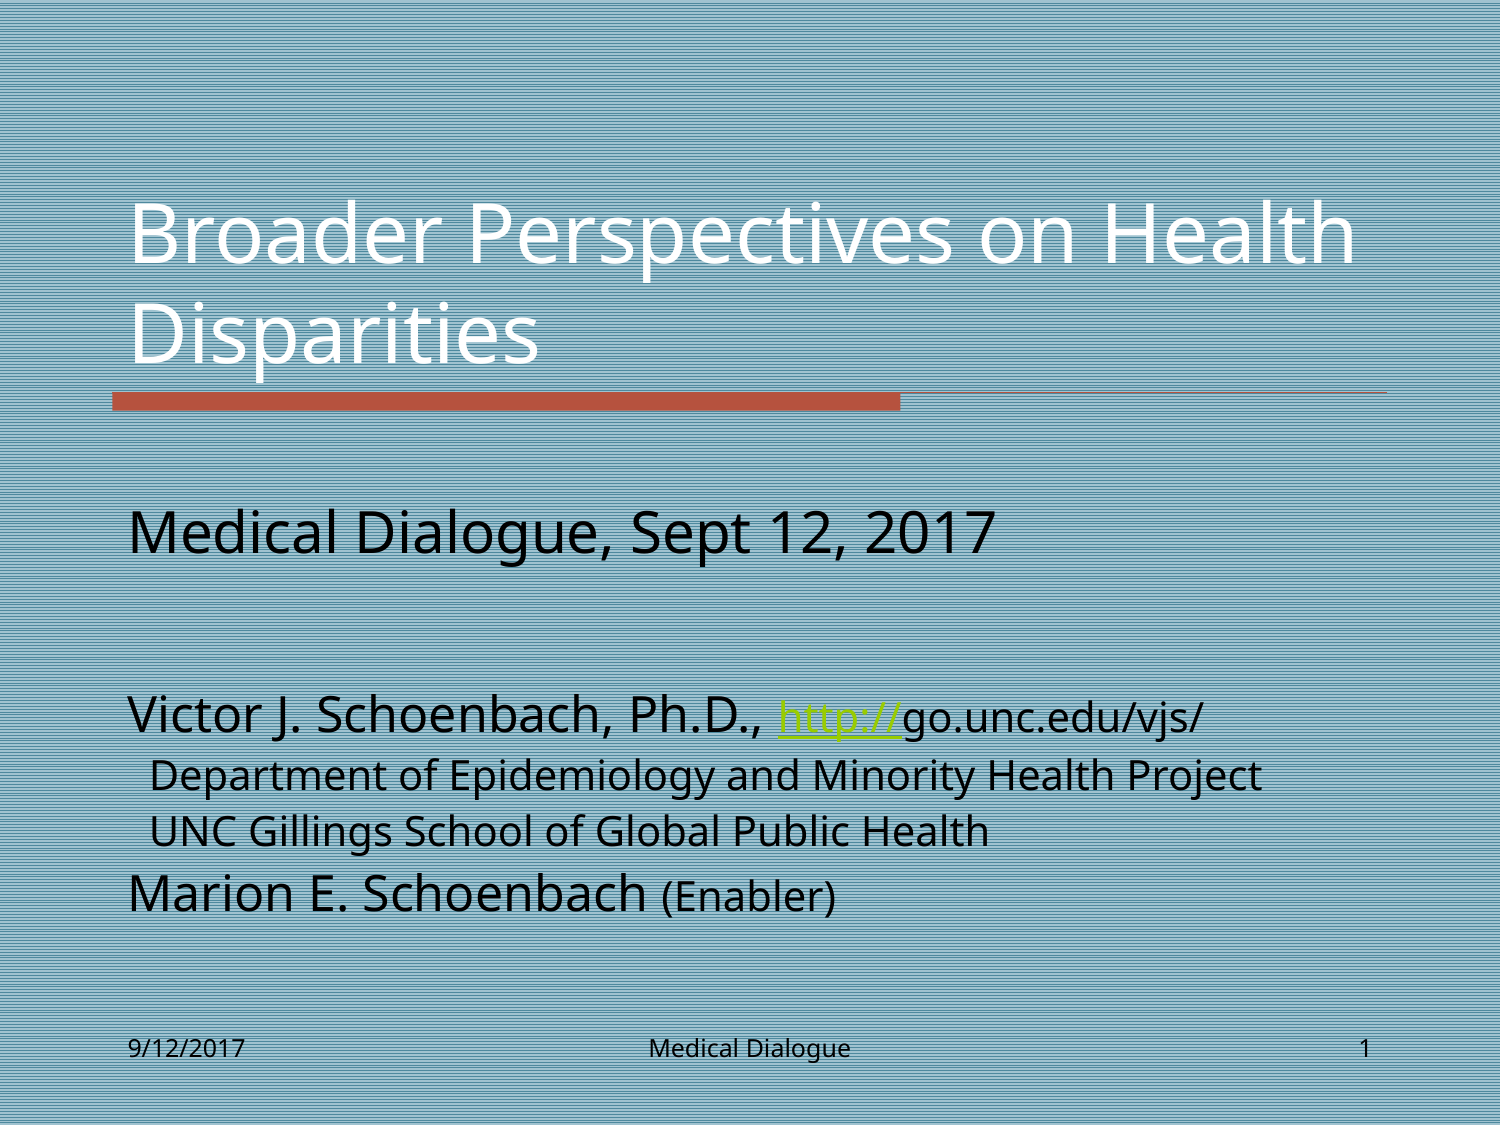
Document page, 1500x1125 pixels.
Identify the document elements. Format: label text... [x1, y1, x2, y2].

title Broader Perspectives on Health Disparities [112, 162, 1388, 388]
slide_number 1 [1074, 1024, 1388, 1101]
text_box Victor J. Schoenbach, Ph.D., http://go.unc.edu/vjs/ Department of Epidemiology and Minority Health Project UNC Gillings School of Global Public Health Marion E. Schoenbach (Enabler) [112, 674, 1400, 929]
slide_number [112, 1024, 426, 1101]
footer Medical Dialogue [512, 1024, 988, 1101]
subtitle Medical Dialogue, Sept 12, 2017 [112, 487, 1500, 750]
